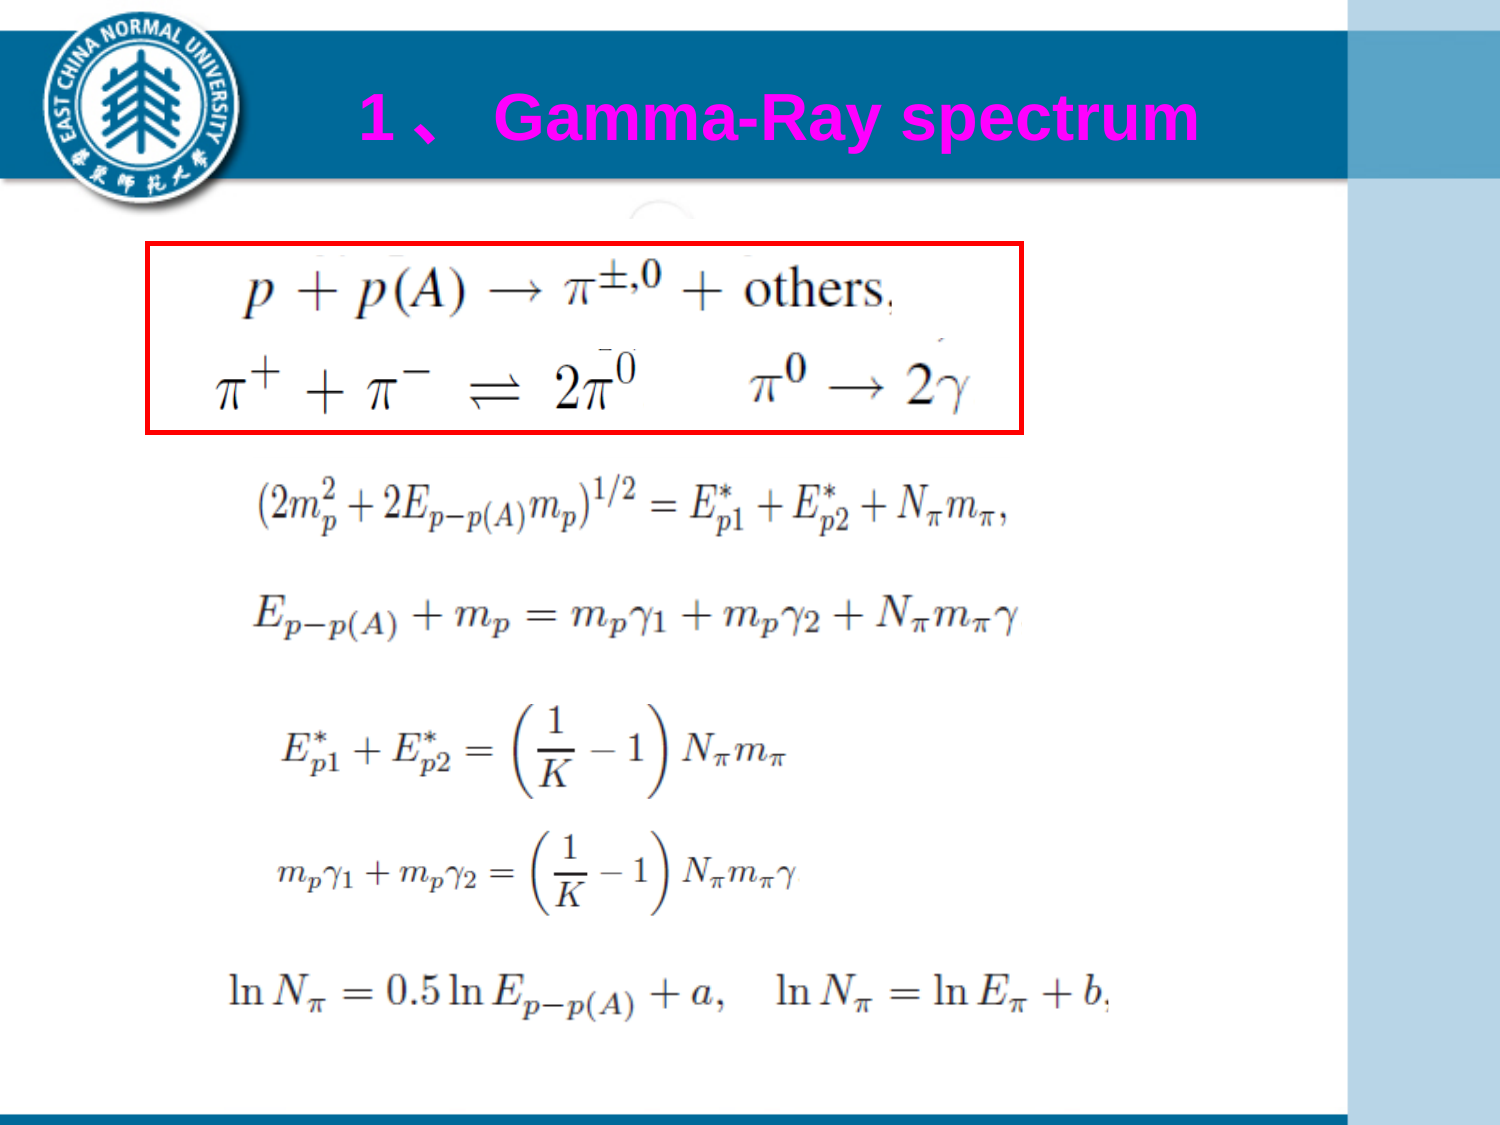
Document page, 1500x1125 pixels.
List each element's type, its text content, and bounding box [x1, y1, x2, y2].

text_box [146, 242, 1023, 433]
text_box [5, 219, 1347, 1106]
text_box 1、Gamma-Ray spectrum [324, 66, 1216, 161]
picture [0, 0, 1500, 1125]
